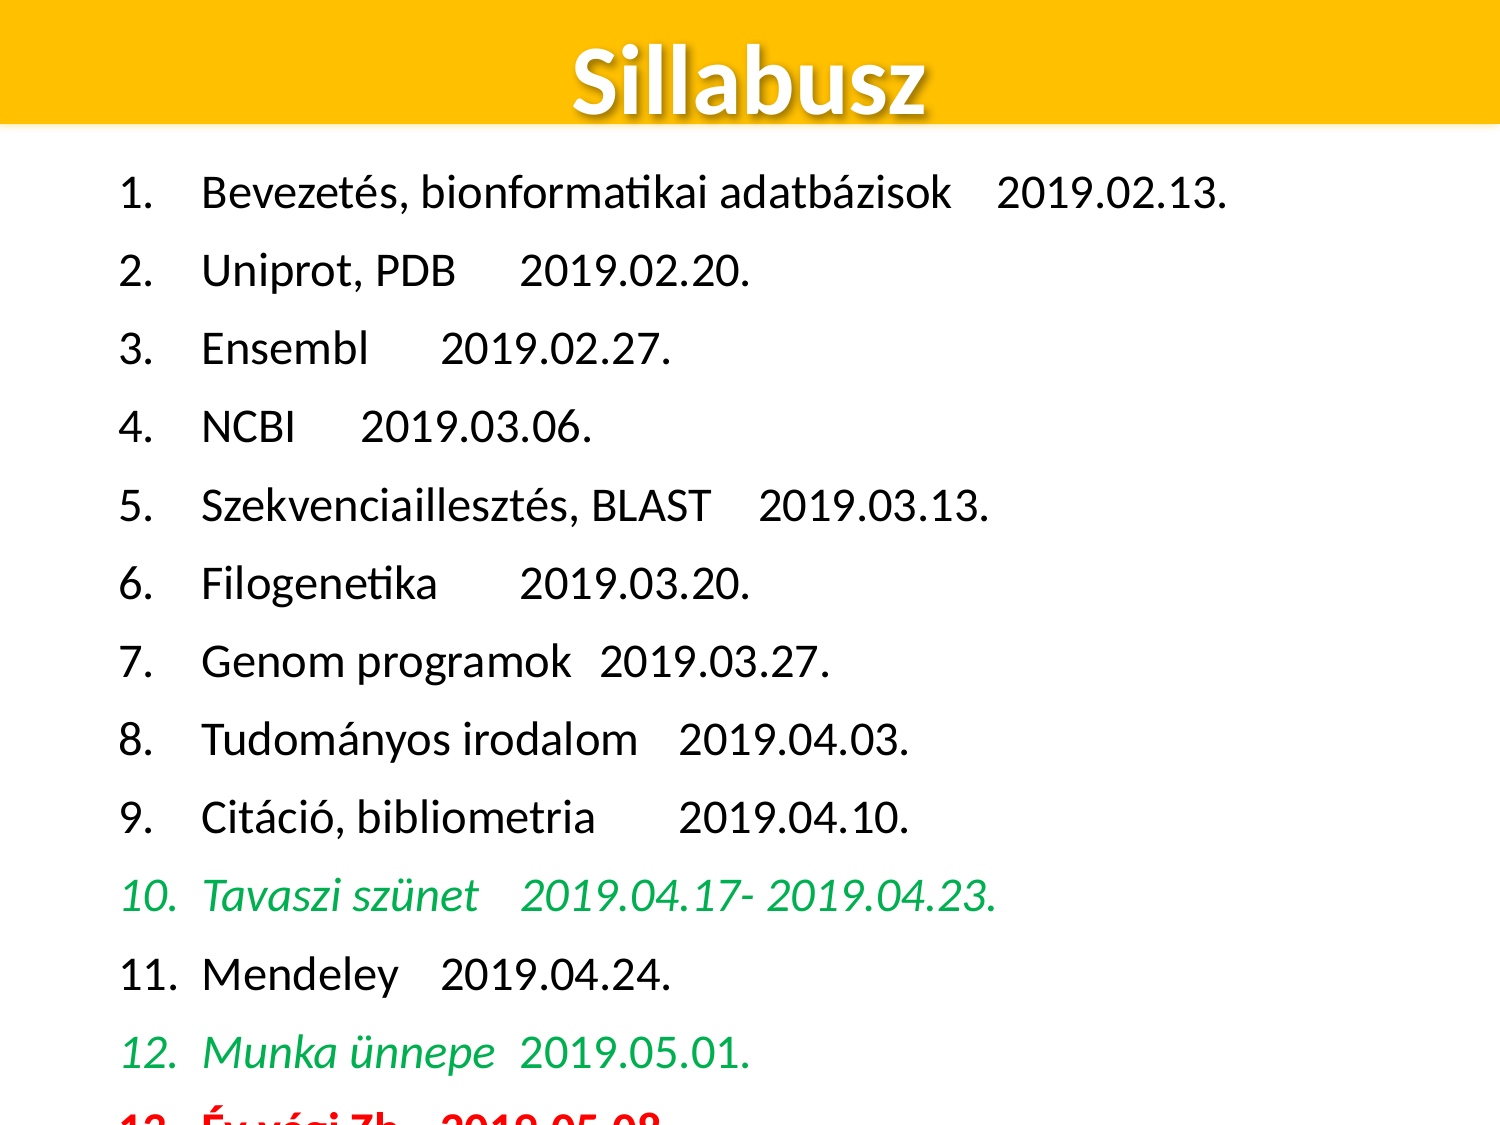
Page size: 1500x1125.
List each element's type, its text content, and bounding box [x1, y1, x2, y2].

list Bevezetés, bionformatikai adatbázisok 2019.02.13. Uniprot, PDB 2019.02.20. Ensembl 2019.02.27. NCBI 2019.03.06. Szekvenciaillesztés, BLAST 2019.03.13. Filogenetika 2019.03.20. Genom programok 2019.03.27. Tudományos irodalom 2019.04.03. Citáció, bibliometria 2019.04.10. Tavaszi szünet 2019.04.17- 2019.04.23. Mendeley 2019.04.24. Munka ünnepe 2019.05.01. Év végi Zh 2019.05.08. [103, 140, 1500, 1125]
text_box [0, 0, 1500, 124]
title Sillabusz [103, 40, 1397, 124]
